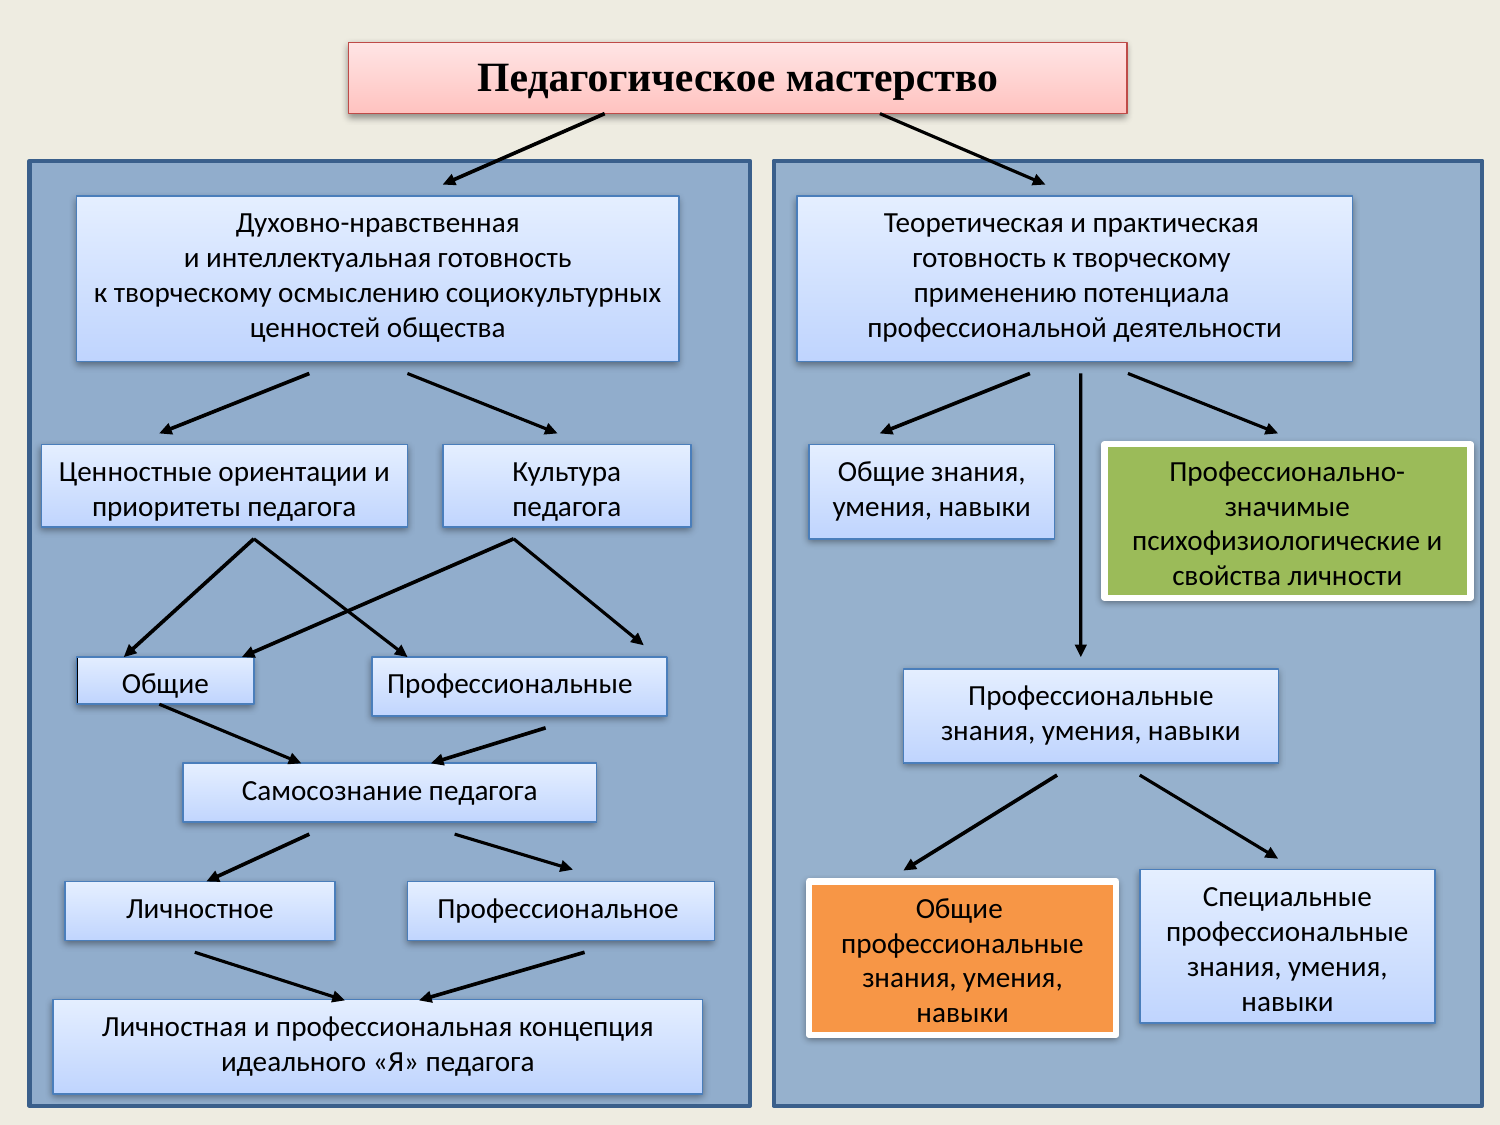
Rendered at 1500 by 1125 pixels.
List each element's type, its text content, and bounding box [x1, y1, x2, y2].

text_box [879, 373, 1030, 435]
text_box Духовно-нравственная и интеллектуальная готовность к творческому осмыслению социокультурных ценностей общества [76, 195, 680, 362]
text_box [454, 834, 573, 872]
text_box Личностное [64, 881, 336, 941]
text_box [772, 159, 1484, 1108]
text_box [242, 611, 347, 658]
text_box [253, 538, 408, 657]
text_box [194, 952, 345, 1003]
text_box [903, 775, 1058, 871]
text_box Теоретическая и практическая готовность к творческому применению потенциала профессиональной деятельности [796, 195, 1353, 362]
text_box [1139, 775, 1278, 859]
text_box [419, 952, 585, 1003]
text_box Ценностные ориентации и приоритеты педагога [41, 444, 408, 528]
text_box [513, 538, 644, 646]
text_box Общие [76, 656, 255, 705]
text_box Общие знания, умения, навыки [808, 444, 1055, 540]
text_box Общие профессиональные знания, умения, навыки [806, 878, 1119, 1038]
text_box [123, 539, 253, 657]
text_box [407, 373, 558, 435]
text_box [879, 113, 1046, 186]
text_box Профессиональное [407, 881, 715, 941]
text_box Профессиональные [371, 656, 668, 717]
text_box [442, 113, 605, 186]
text_box Профессиональные знания, умения, навыки [903, 668, 1279, 764]
text_box Педагогическое мастерство [348, 42, 1128, 114]
text_box Личностная и профессиональная концепция идеального «Я» педагога [52, 999, 703, 1095]
text_box [159, 704, 302, 765]
text_box [206, 834, 310, 882]
text_box [431, 727, 546, 766]
text_box [27, 159, 752, 1108]
text_box Профессионально- значимые психофизиологические и свойства личности [1101, 441, 1474, 601]
text_box Специальные профессиональные знания, умения, навыки [1139, 869, 1436, 1024]
text_box [159, 373, 310, 435]
text_box Самосознание педагога [182, 762, 597, 823]
text_box Культура педагога [442, 444, 692, 528]
text_box [1074, 373, 1087, 657]
text_box [1127, 373, 1278, 435]
